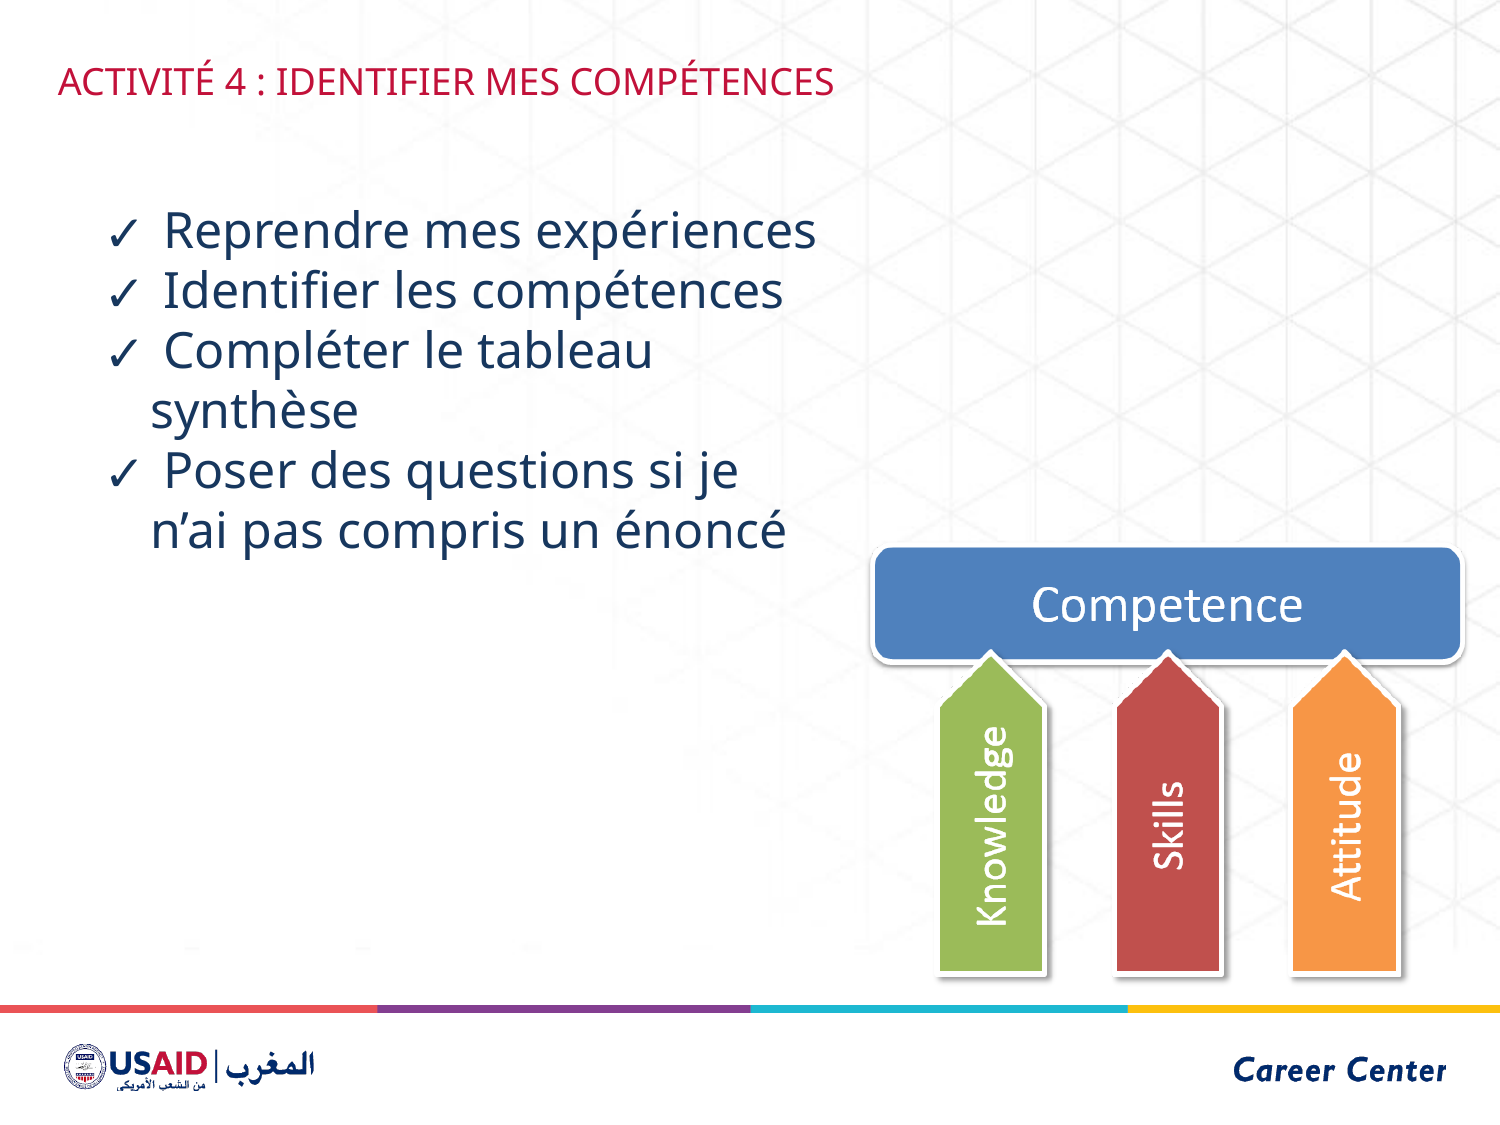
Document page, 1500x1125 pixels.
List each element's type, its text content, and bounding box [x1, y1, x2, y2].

text_box Reprendre mes expériences Identifier les compétences Compléter le tableau synthèse Poser des questions si je n’ai pas compris un énoncé [88, 191, 839, 570]
text_box ACTIVITÉ 4 : IDENTIFIER MES COMPÉTENCES [42, 50, 1247, 158]
picture [0, 0, 1500, 1091]
